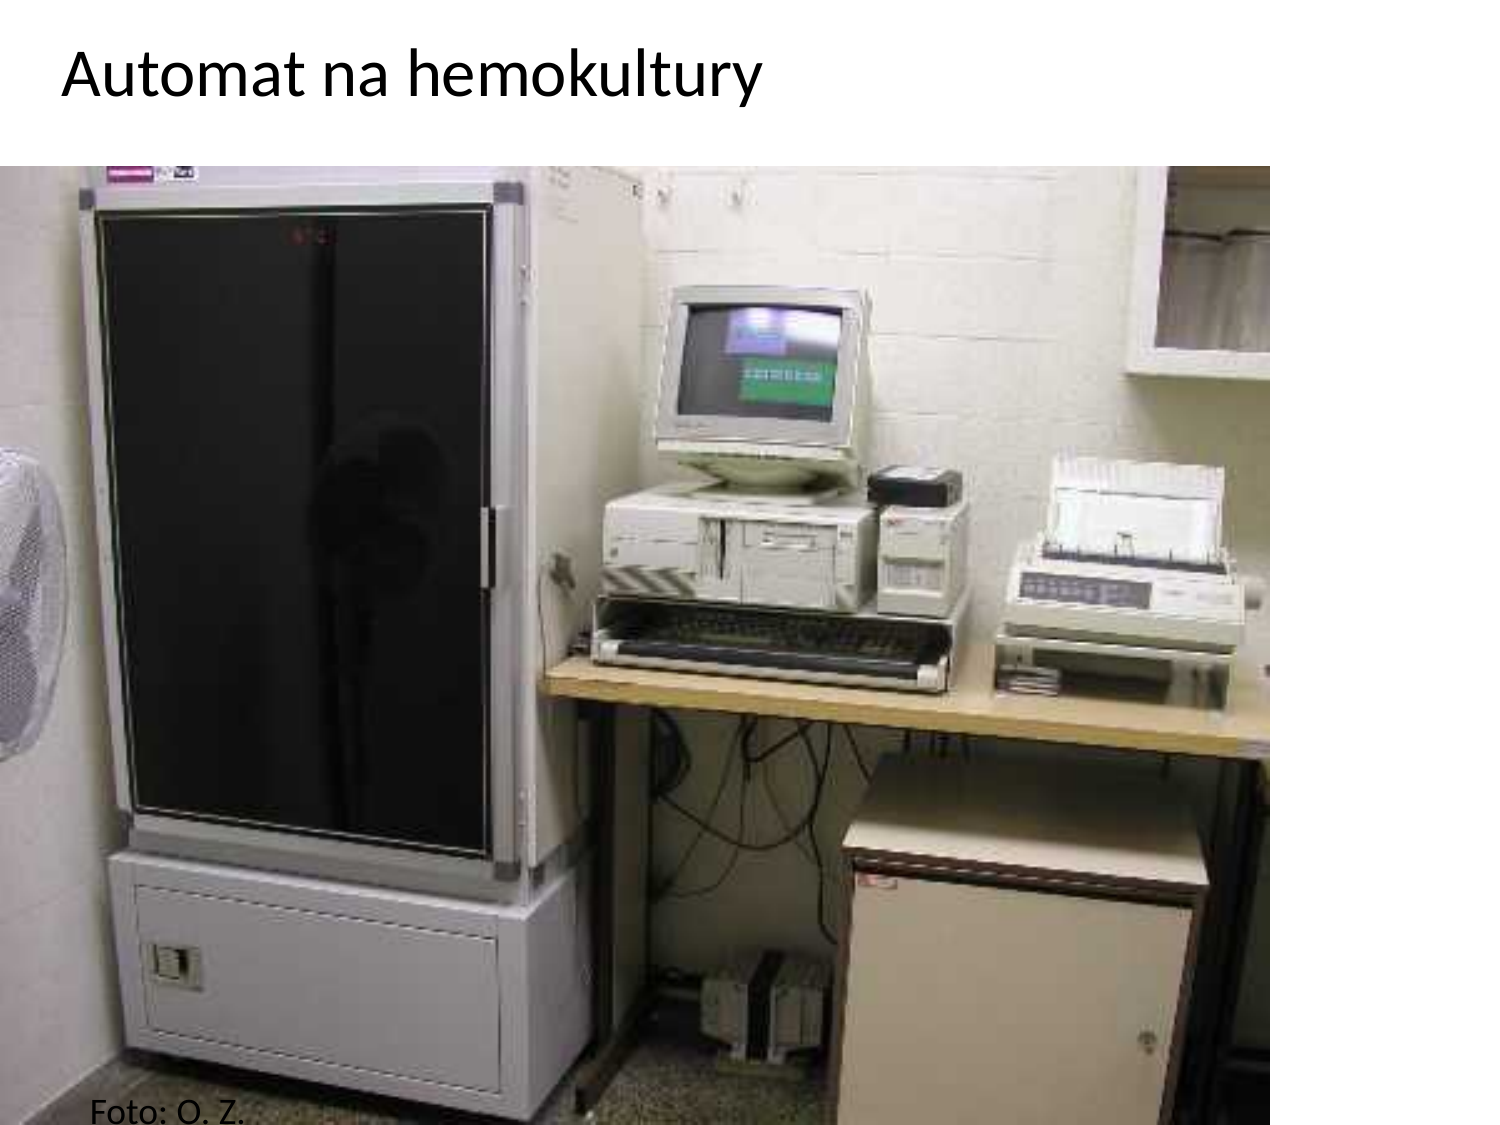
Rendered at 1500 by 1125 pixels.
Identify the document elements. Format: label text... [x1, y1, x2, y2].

title Automat na hemokultury [46, 0, 1322, 138]
picture [0, 166, 1270, 1125]
